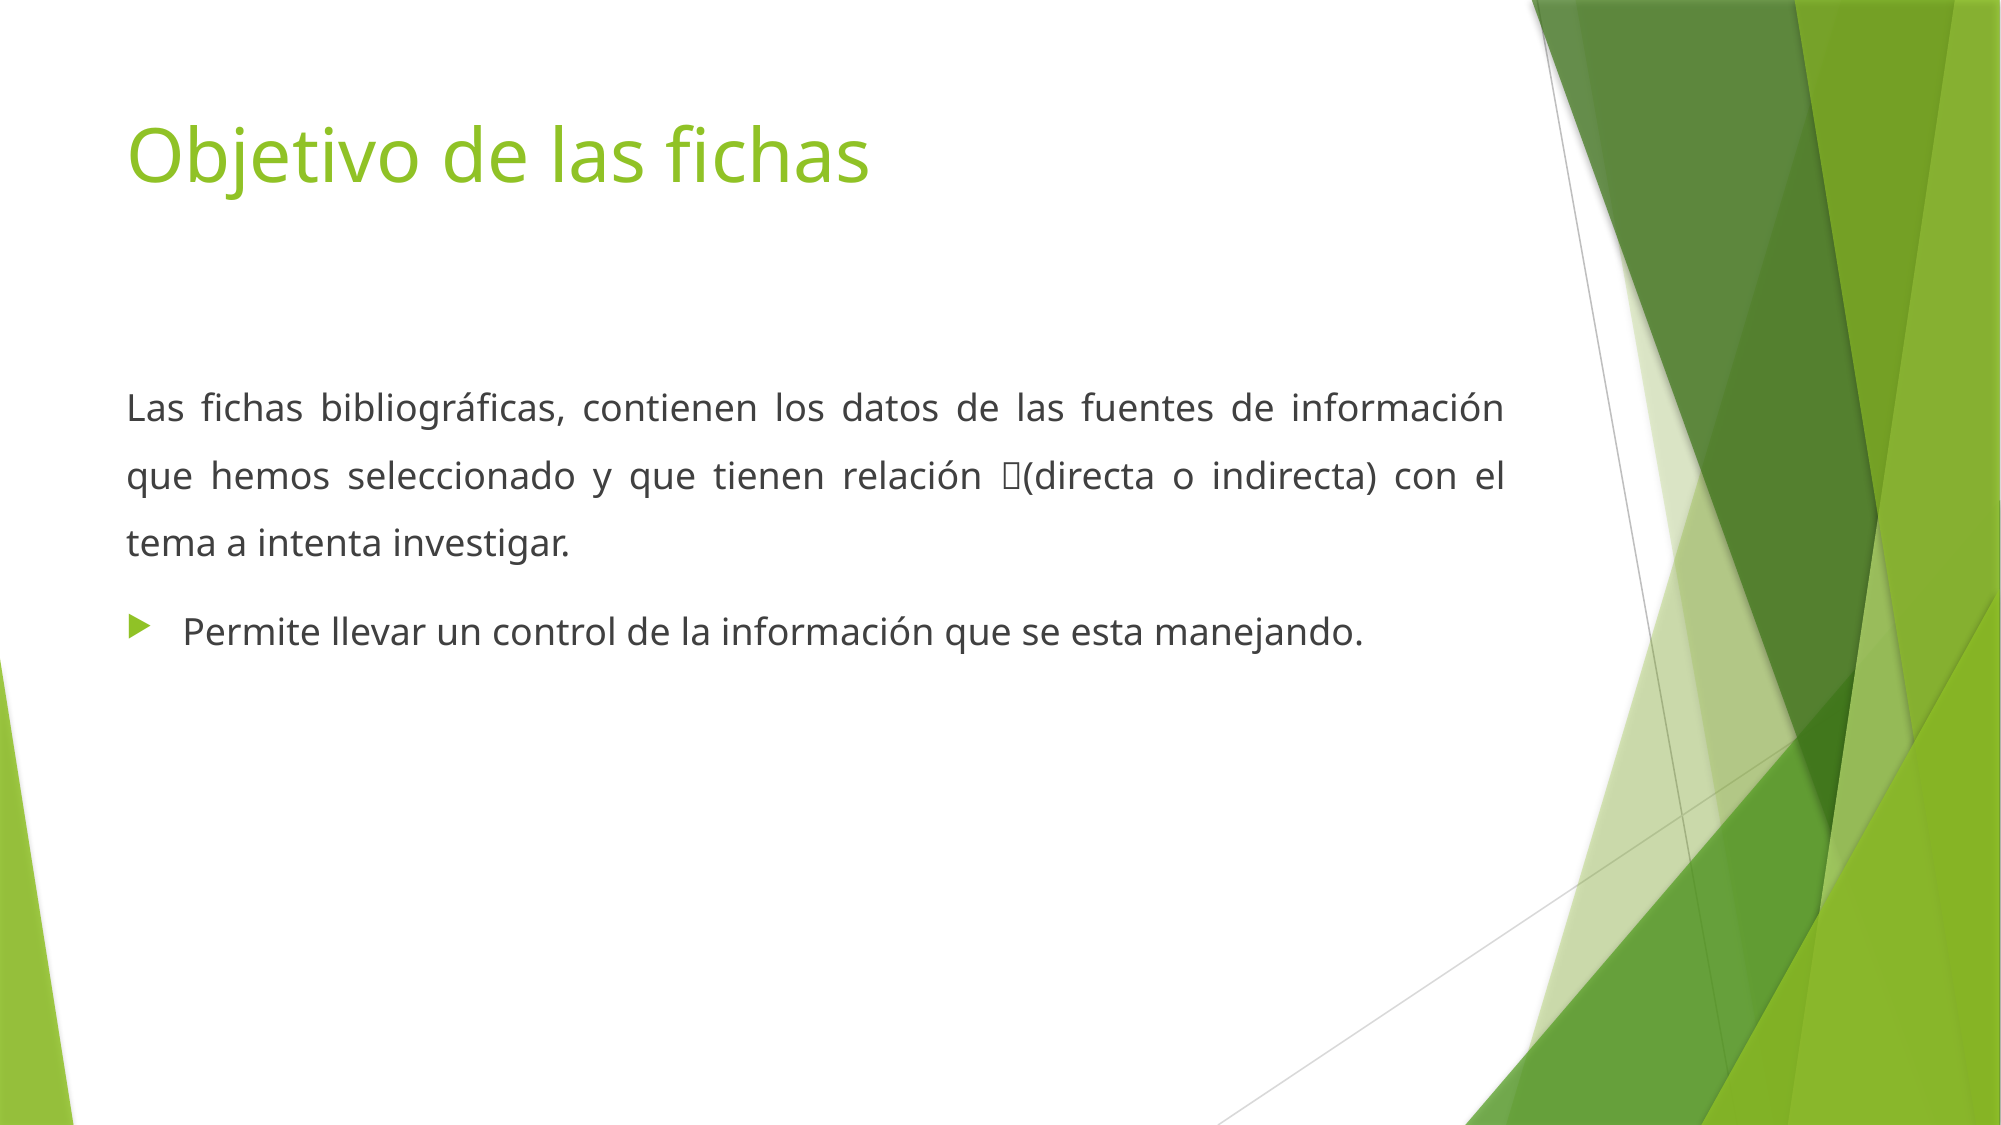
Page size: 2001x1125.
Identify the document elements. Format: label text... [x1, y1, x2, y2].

list Las fichas bibliográficas, contienen los datos de las fuentes de información que hemos seleccionado y que tienen relación (directa o indirecta) con el tema a intenta investigar. Permite llevar un control de la información que se esta manejando. [111, 354, 1522, 992]
title Objetivo de las fichas [111, 99, 1522, 317]
